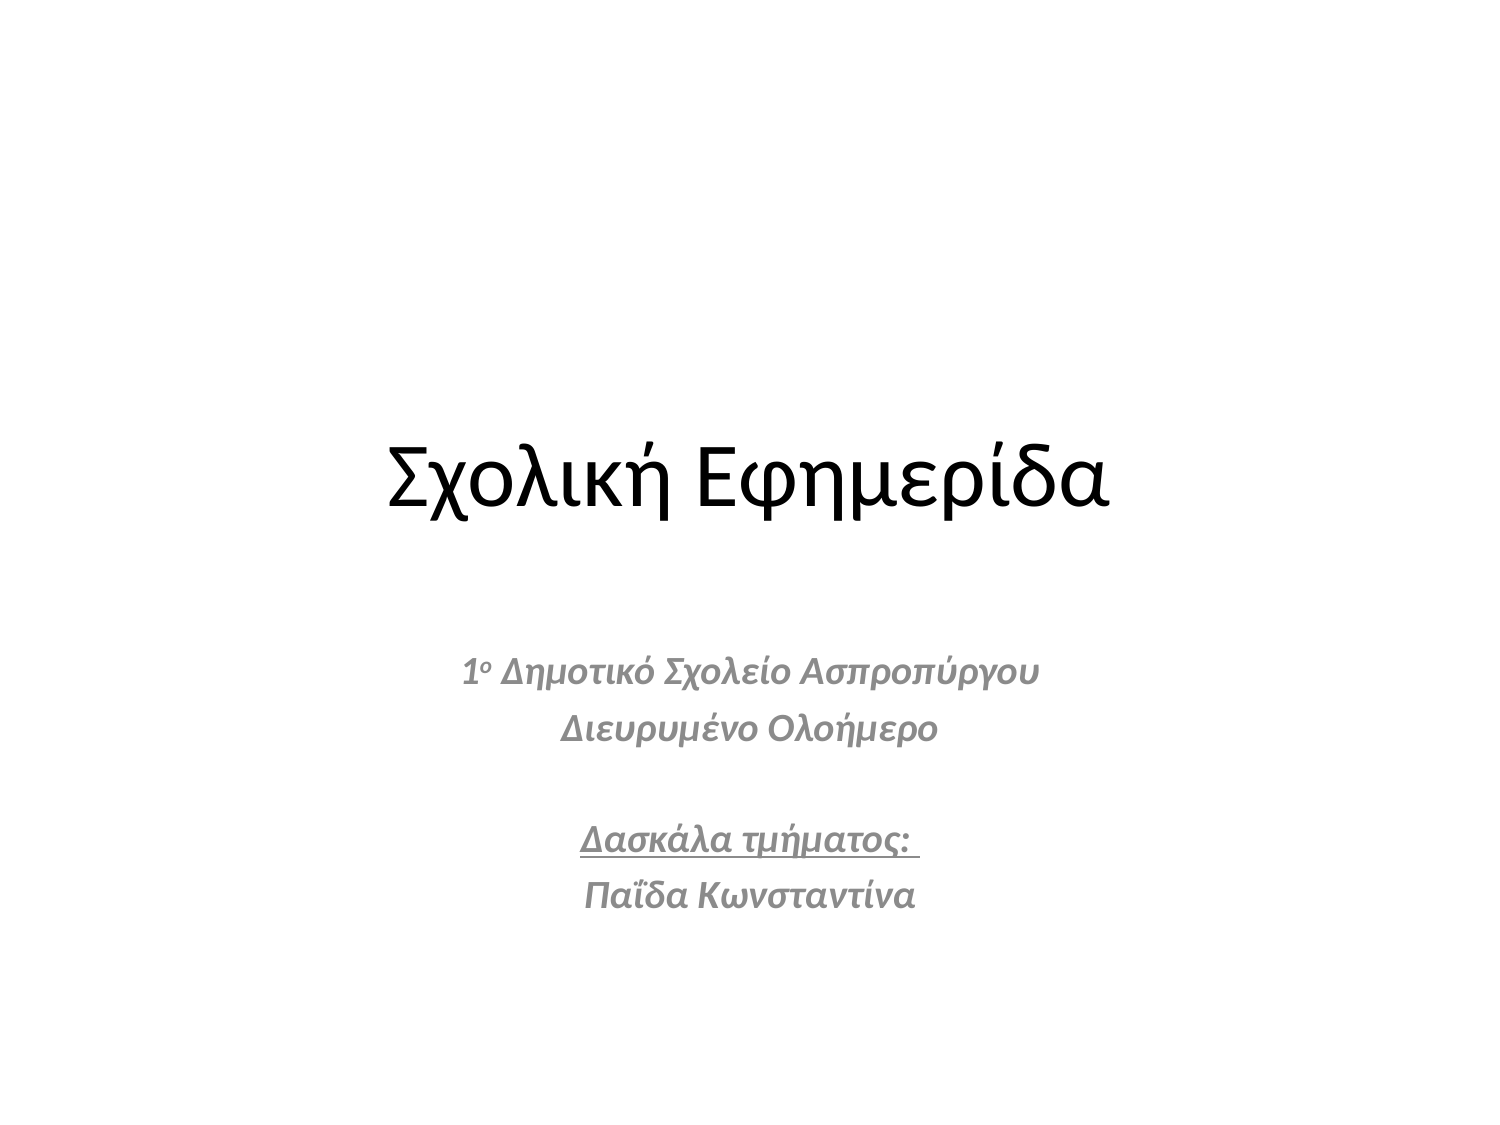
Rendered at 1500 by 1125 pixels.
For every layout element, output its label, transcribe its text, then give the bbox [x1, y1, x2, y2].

title Σχολική Εφημερίδα [112, 349, 1388, 591]
subtitle 1ο Δημοτικό Σχολείο Ασπροπύργου Διευρυμένο Ολοήμερο Δασκάλα τμήματος: Παΐδα Κωνσταντίνα [225, 637, 1275, 925]
